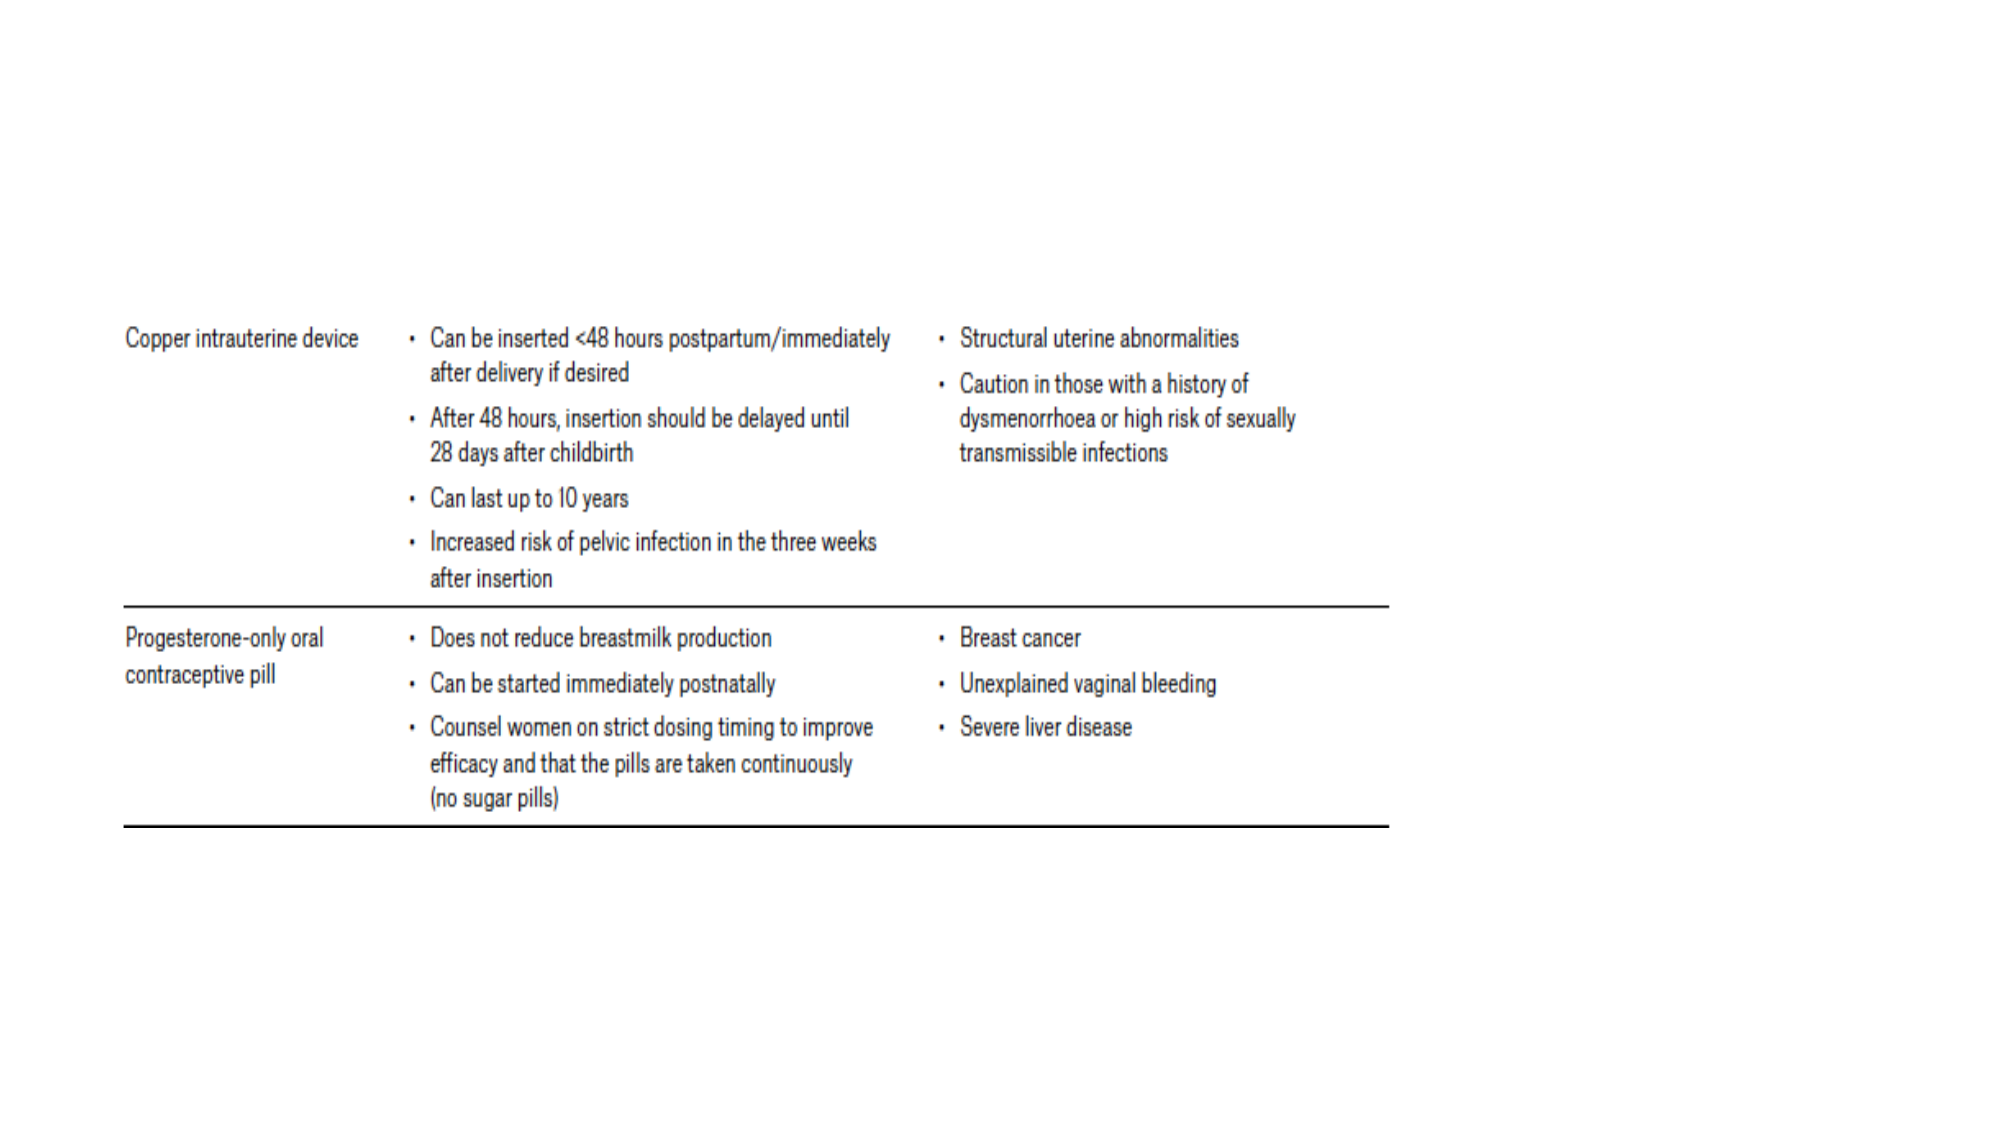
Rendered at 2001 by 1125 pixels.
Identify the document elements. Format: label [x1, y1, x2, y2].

picture [100, 309, 1420, 828]
